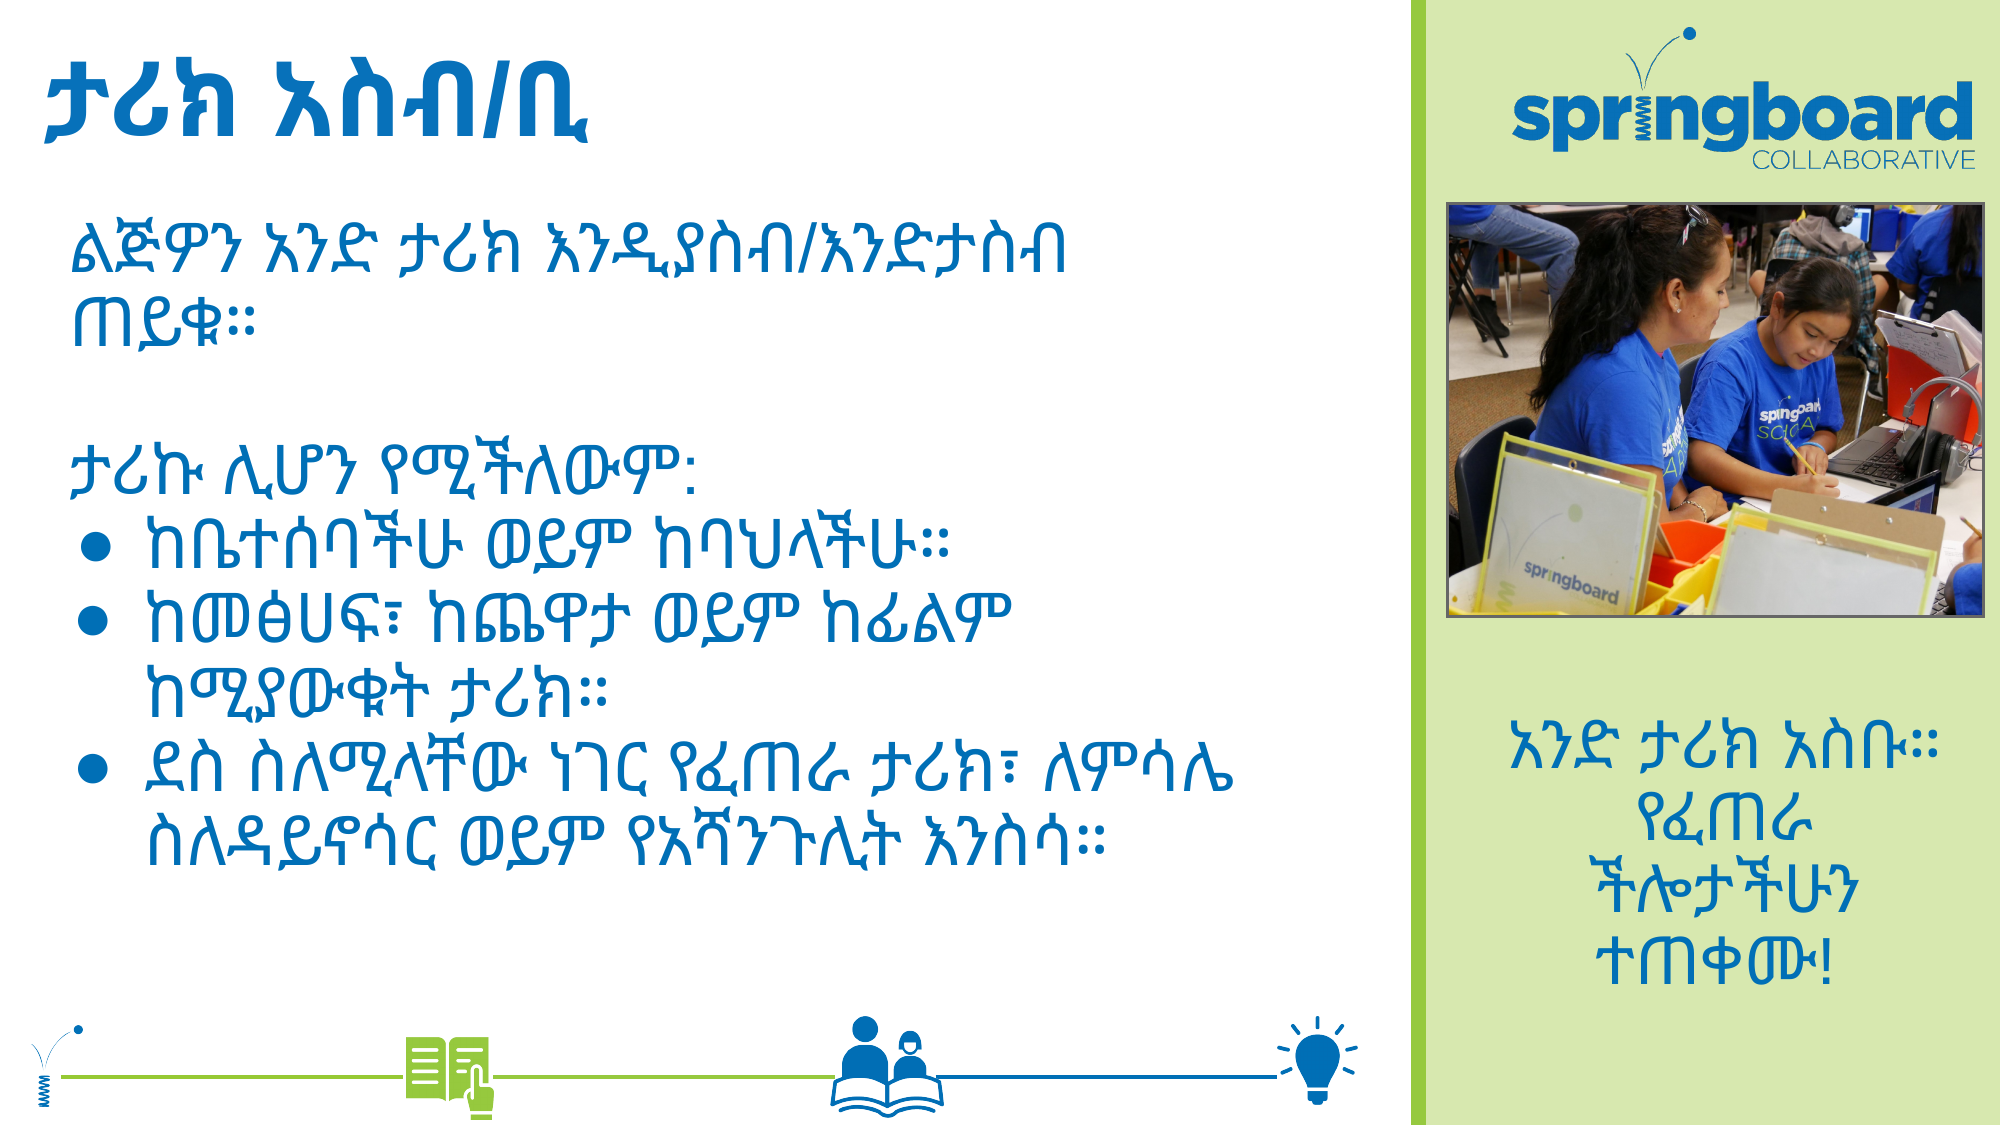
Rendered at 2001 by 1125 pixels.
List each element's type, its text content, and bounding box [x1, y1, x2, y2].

list አንድ ታሪክ አስቡ። የፈጠራ ችሎታችሁን ተጠቀሙ! [1483, 633, 1967, 992]
picture [31, 1025, 83, 1107]
picture [830, 1016, 944, 1118]
picture [1512, 27, 1975, 169]
picture [406, 1037, 494, 1120]
title ታሪክ አስብ/ቢ [0, 0, 1416, 206]
picture [1448, 205, 1983, 616]
list ልጅዎን አንድ ታሪክ እንዲያስብ/እንድታስብ ጠይቁ። ታሪኩ ሊሆን የሚችለውም: ከቤተሰባችሁ ወይም ከባህላችሁ። ከመፅሀፍ፣ ከጨዋታ ወይም ከፊልም ከሚያውቁት ታሪክ። ደስ ስለሚላቸው ነገር የፈጠራ ታሪክ፣ ለምሳሌ ስለዳይኖሳር ወይም የአሻንጉሊት እንስሳ። [54, 205, 1259, 977]
picture [1277, 1016, 1358, 1105]
